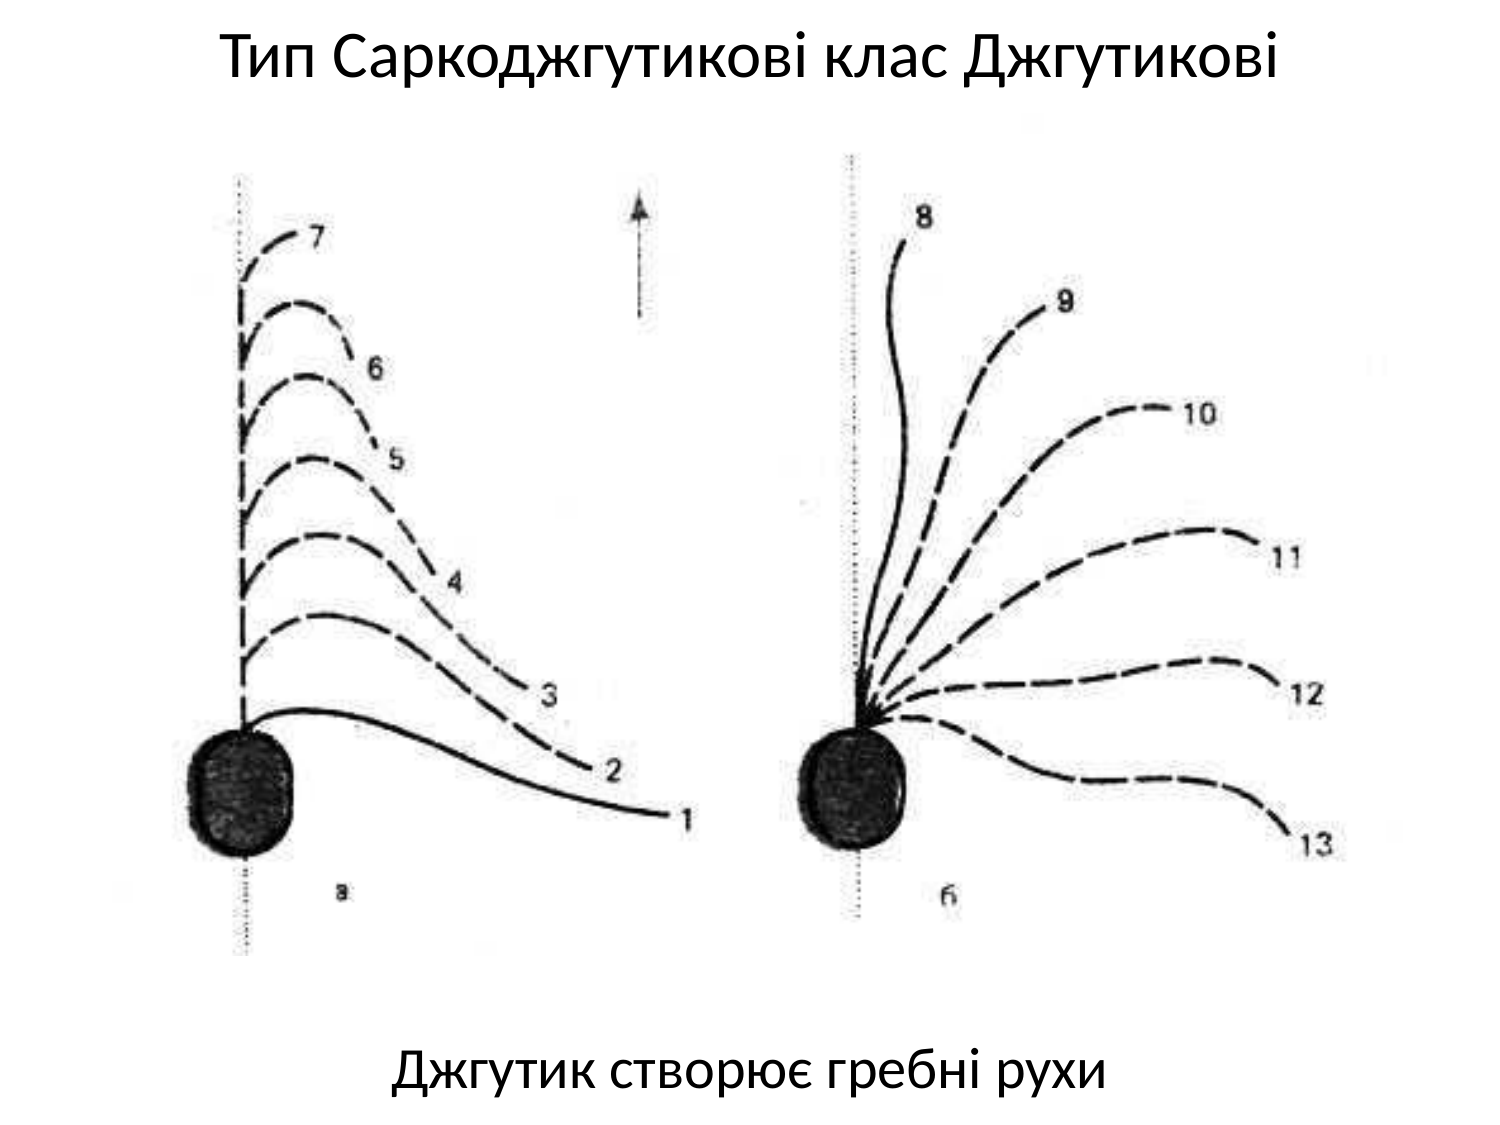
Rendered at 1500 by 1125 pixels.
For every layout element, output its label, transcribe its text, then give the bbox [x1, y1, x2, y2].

title Тип Саркоджгутикові клас Джгутикові [75, 0, 1425, 102]
list Джгутик створює гребні рухи [75, 1023, 1425, 1094]
picture [111, 113, 1403, 957]
